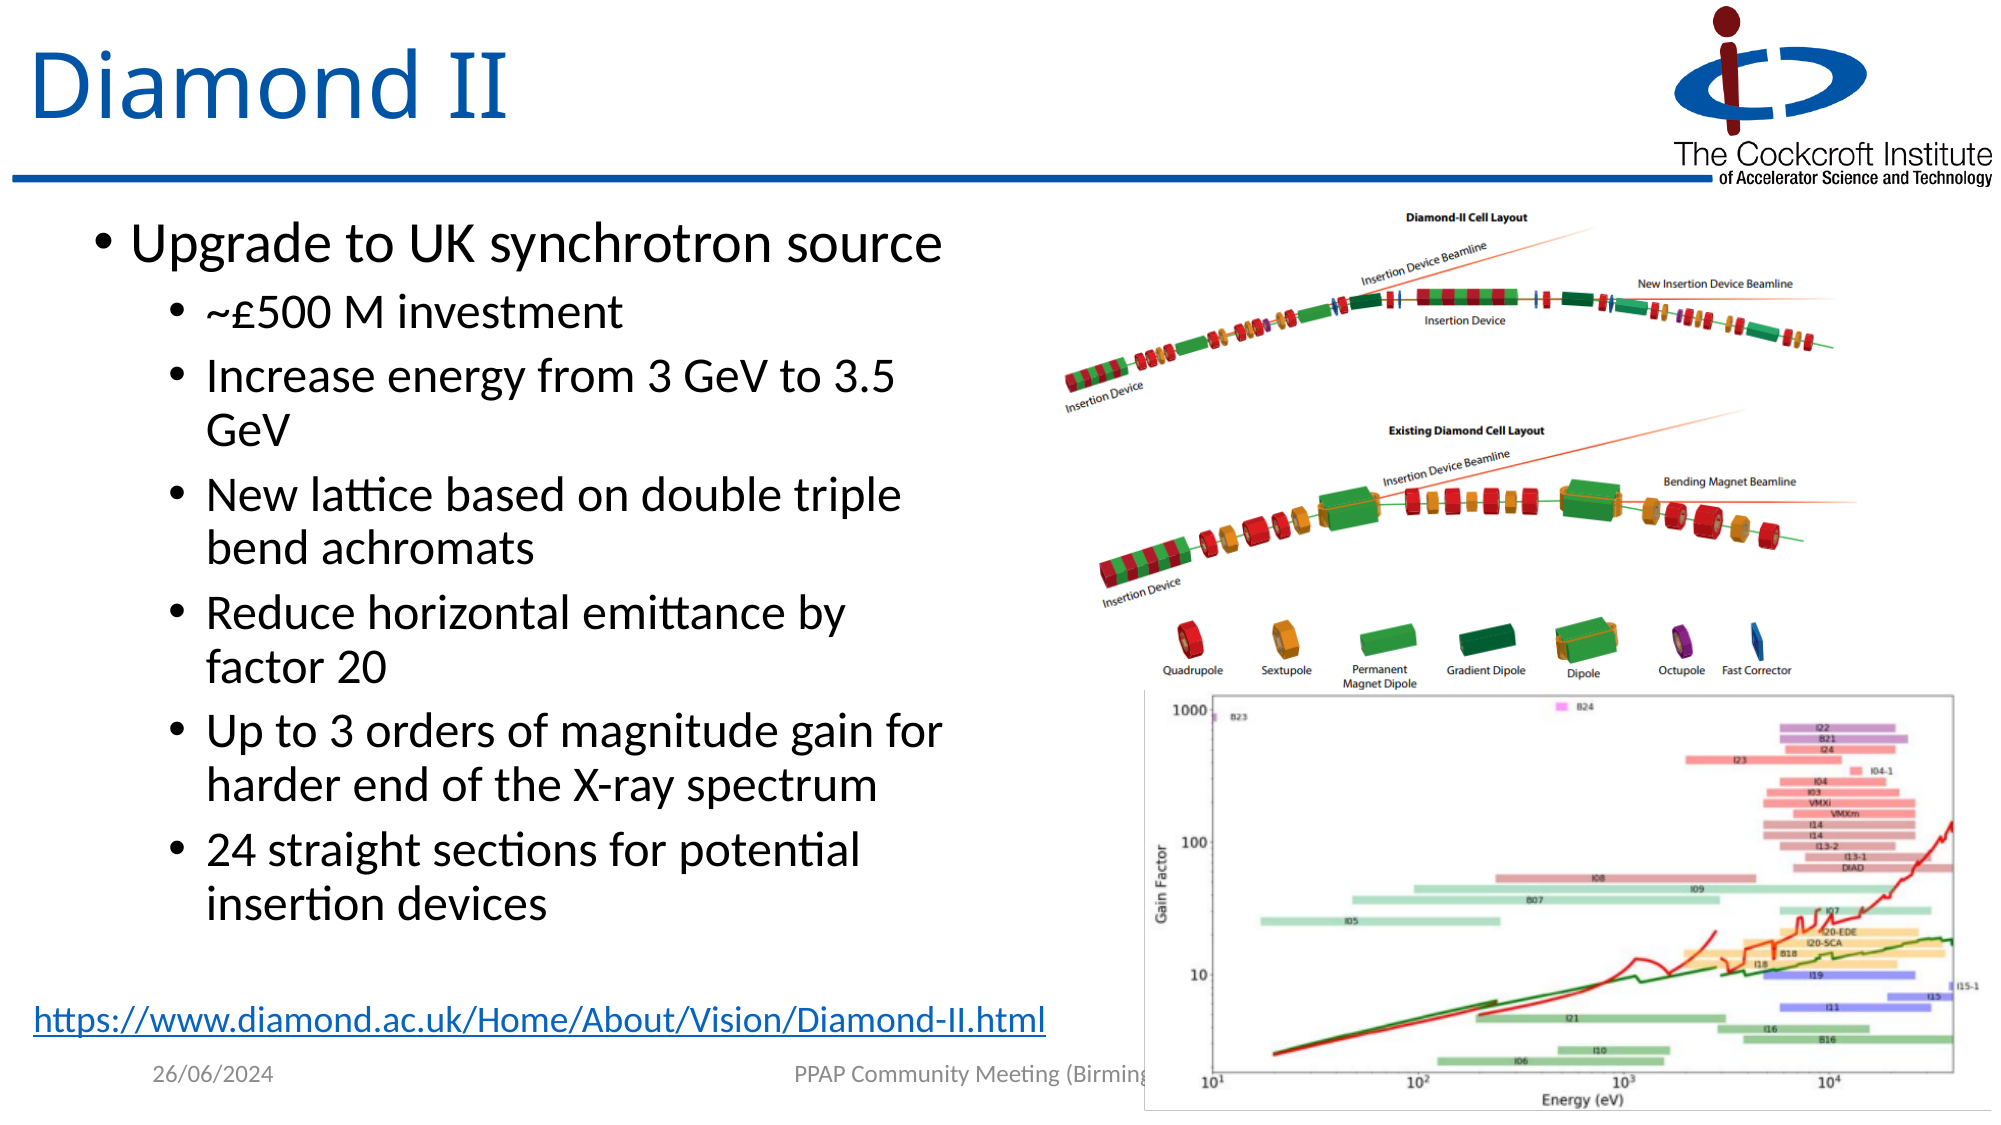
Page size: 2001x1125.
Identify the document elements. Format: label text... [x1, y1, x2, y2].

list Upgrade to UK synchrotron source ~£500 M investment Increase energy from 3 GeV to 3.5 GeV New lattice based on double triple bend achromats Reduce horizontal emittance by factor 20 Up to 3 orders of magnitude gain for harder end of the X-ray spectrum 24 straight sections for potential insertion devices [78, 204, 965, 987]
picture [1674, 6, 1992, 187]
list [1039, 200, 1857, 712]
text_box https://www.diamond.ac.uk/Home/About/Vision/Diamond-II.html [18, 987, 1061, 1048]
footer PPAP Community Meeting (Birmingham) [662, 1042, 1141, 1103]
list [1141, 690, 1992, 1116]
title Diamond II [12, 3, 1725, 175]
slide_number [137, 1048, 588, 1103]
